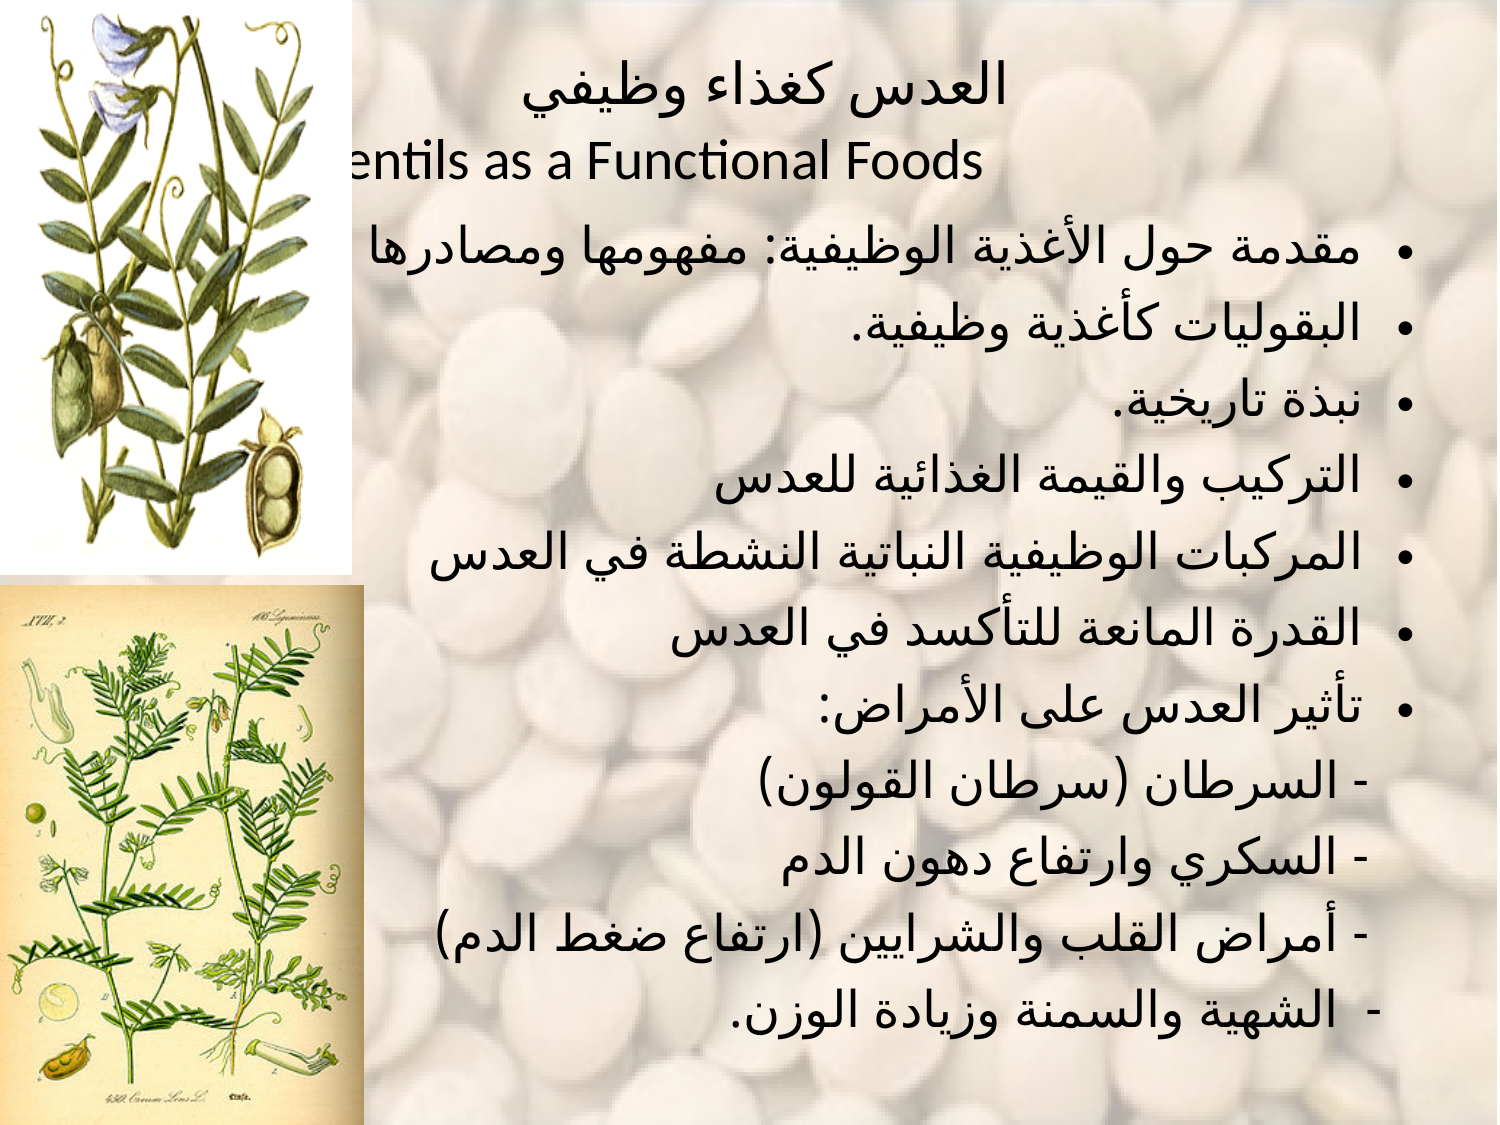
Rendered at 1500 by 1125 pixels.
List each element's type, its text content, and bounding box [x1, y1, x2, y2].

picture [0, 585, 364, 1125]
title العدس كغذاء وظيفي Lentils as a Functional Foods [355, 45, 1425, 210]
picture [0, 0, 352, 575]
list مقدمة حول الأغذية الوظيفية: مفهومها ومصادرها البقوليات كأغذية وظيفية. نبذة تاريخية. التركيب والقيمة الغذائية للعدس المركبات الوظيفية النباتية النشطة في العدس القدرة المانعة للتأكسد في العدس تأثير العدس على الأمراض: - السرطان (سرطان القولون) - السكري وارتفاع دهون الدم - أمراض القلب والشرايين (ارتفاع ضغط الدم) - الشهية والسمنة وزيادة الوزن. [350, 210, 1425, 1125]
